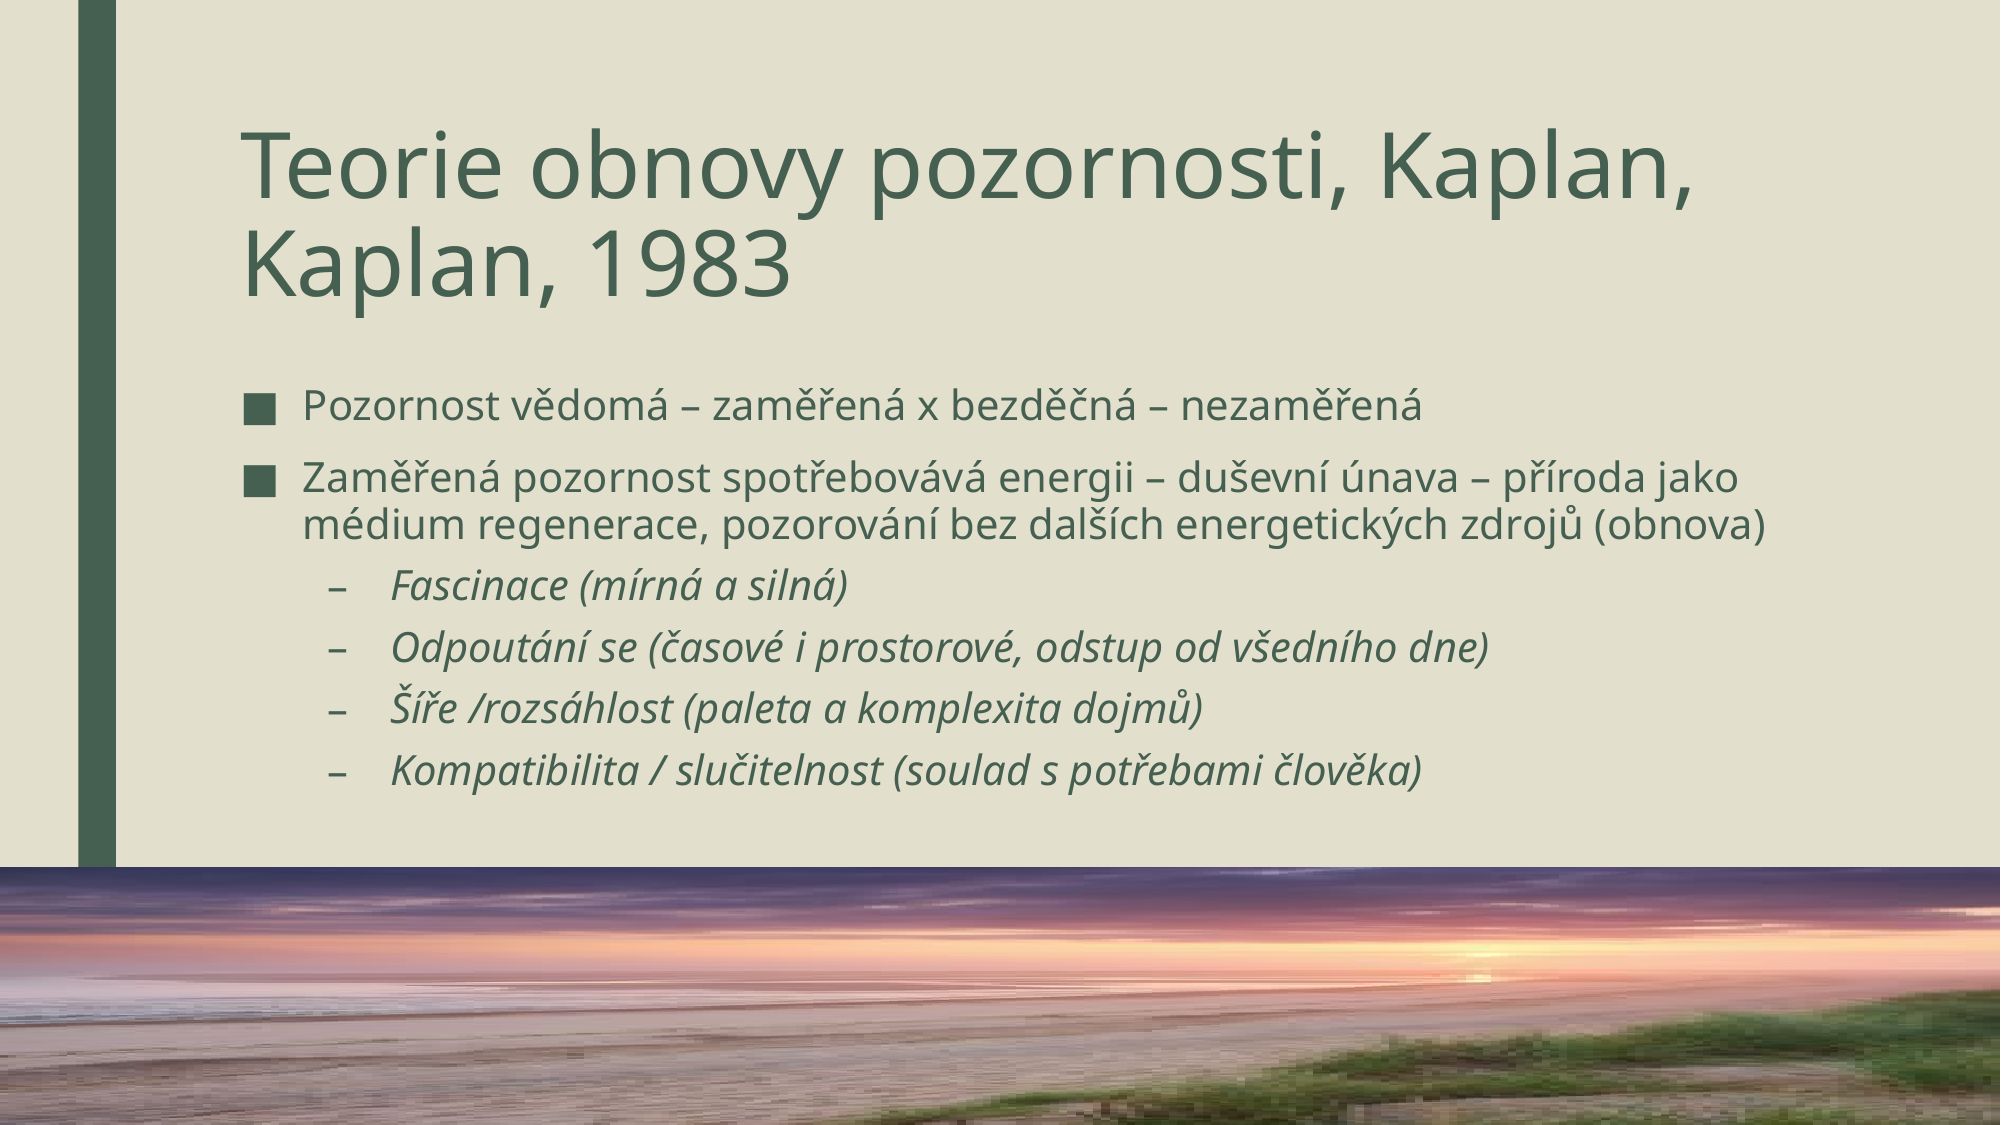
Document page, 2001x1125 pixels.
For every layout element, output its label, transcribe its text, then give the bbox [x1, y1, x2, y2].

title Teorie obnovy pozornosti, Kaplan, Kaplan, 1983 [225, 112, 1800, 357]
picture [0, 867, 2000, 1125]
list Pozornost vědomá – zaměřená x bezděčná – nezaměřená Zaměřená pozornost spotřebovává energii – duševní únava – příroda jako médium regenerace, pozorování bez dalších energetických zdrojů (obnova) Fascinace (mírná a silná) Odpoutání se (časové i prostorové, odstup od všedního dne) Šíře /rozsáhlost (paleta a komplexita dojmů) Kompatibilita / slučitelnost (soulad s potřebami člověka) [225, 375, 1800, 867]
